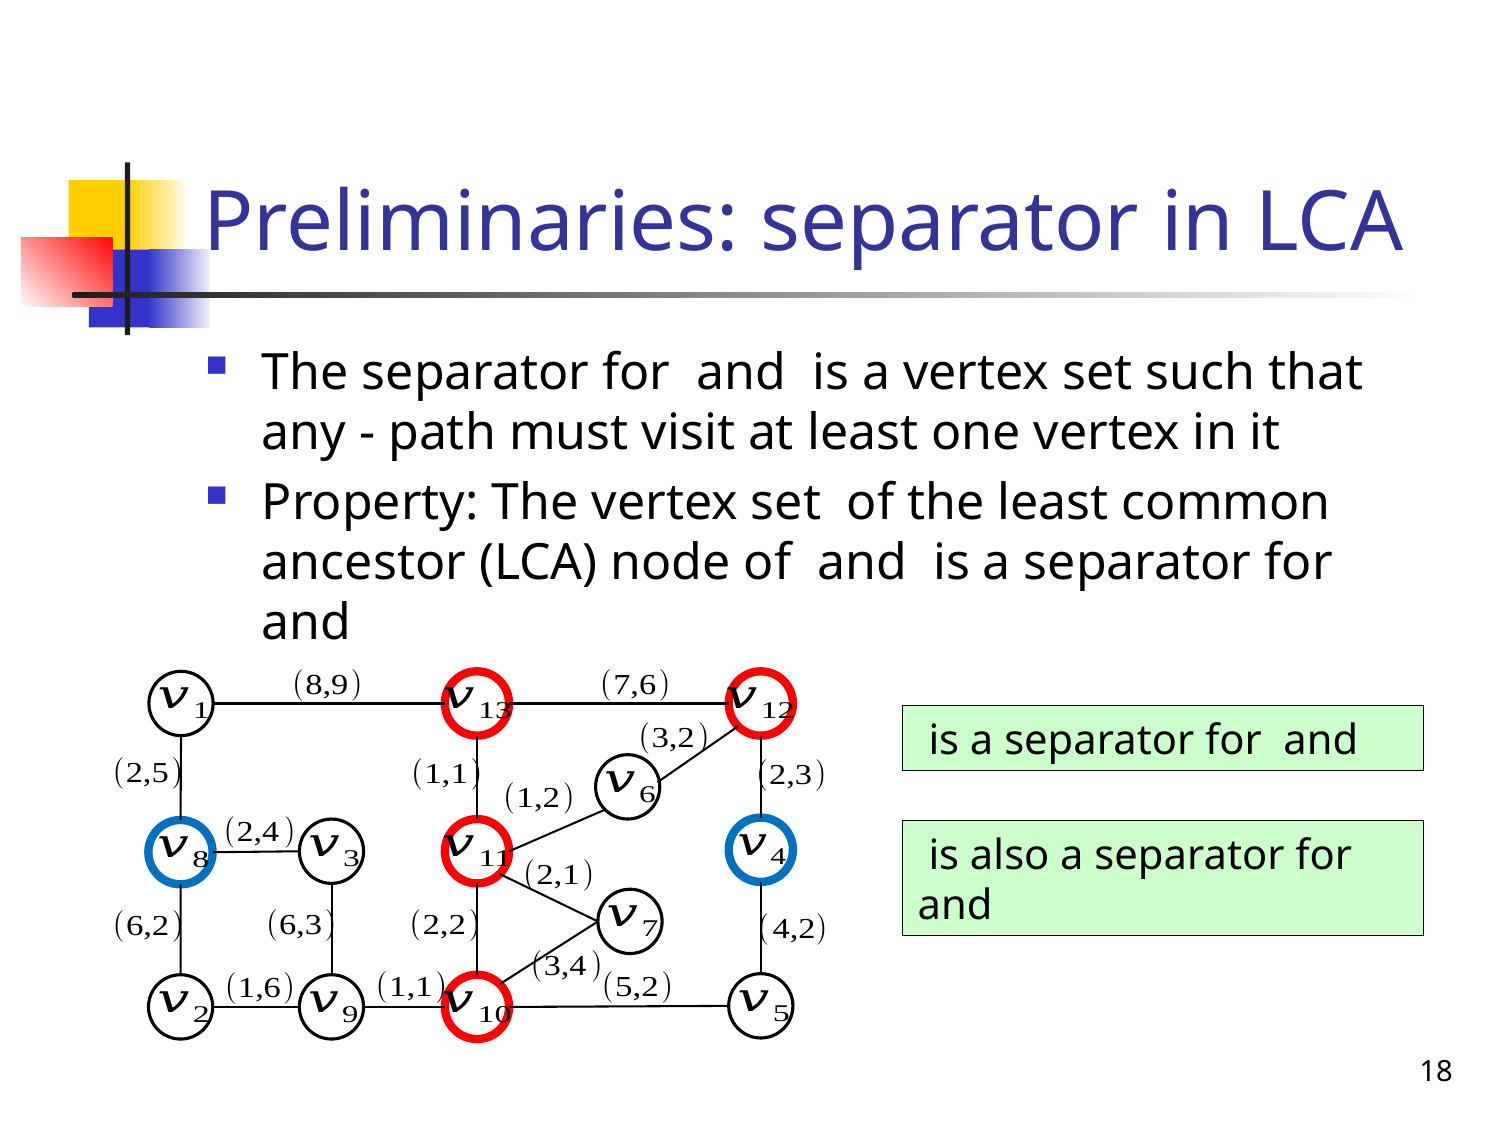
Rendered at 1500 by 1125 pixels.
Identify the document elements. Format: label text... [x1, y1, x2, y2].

slide_number 18 [1155, 1024, 1468, 1100]
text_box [112, 666, 829, 1040]
title Preliminaries: separator in LCA [188, 35, 1468, 275]
